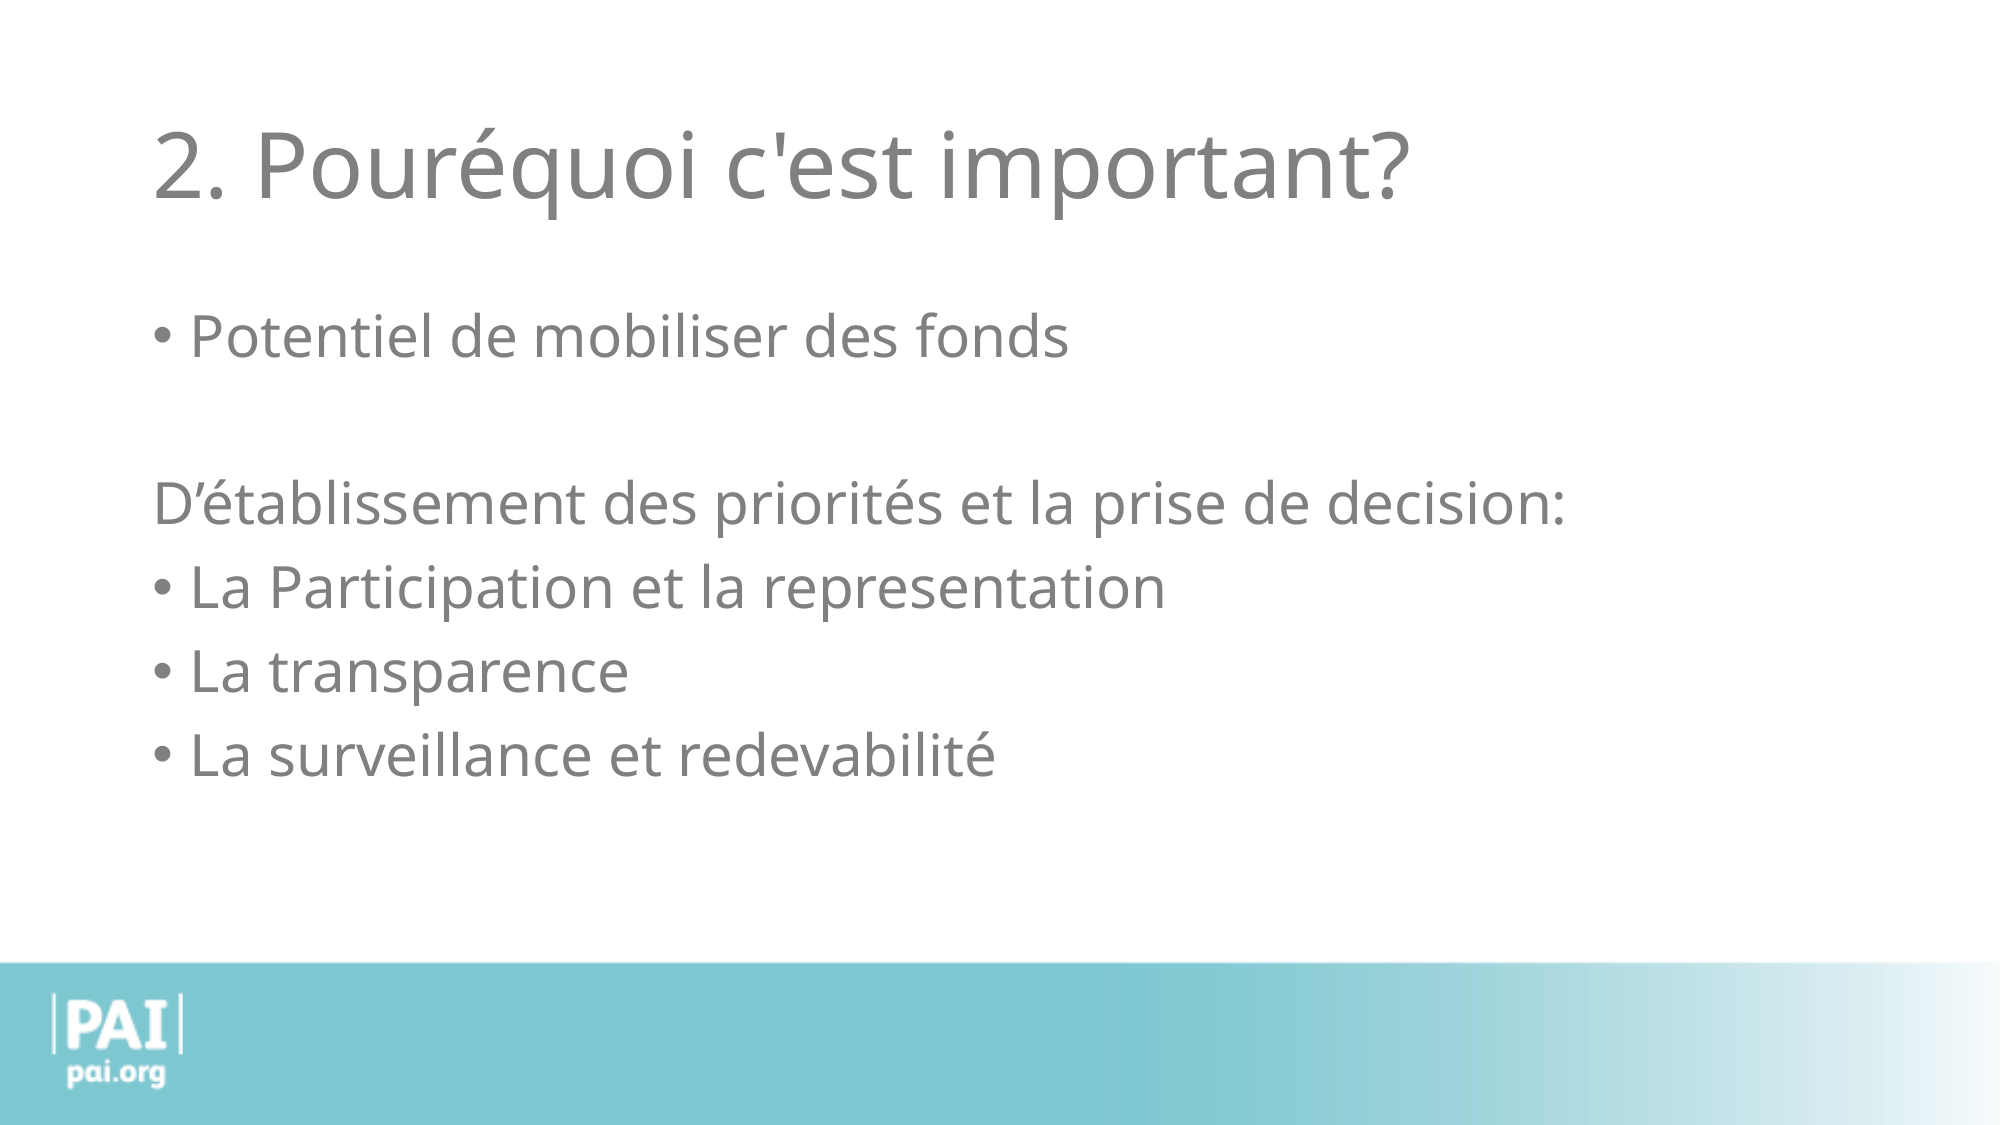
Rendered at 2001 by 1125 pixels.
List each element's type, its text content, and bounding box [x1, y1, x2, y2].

title 2. Pouréquoi c'est important? [137, 59, 1863, 278]
picture [0, 943, 2000, 1125]
list Potentiel de mobiliser des fonds D’établissement des priorités et la prise de decision: La Participation et la representation La transparence La surveillance et redevabilité [137, 299, 1863, 944]
